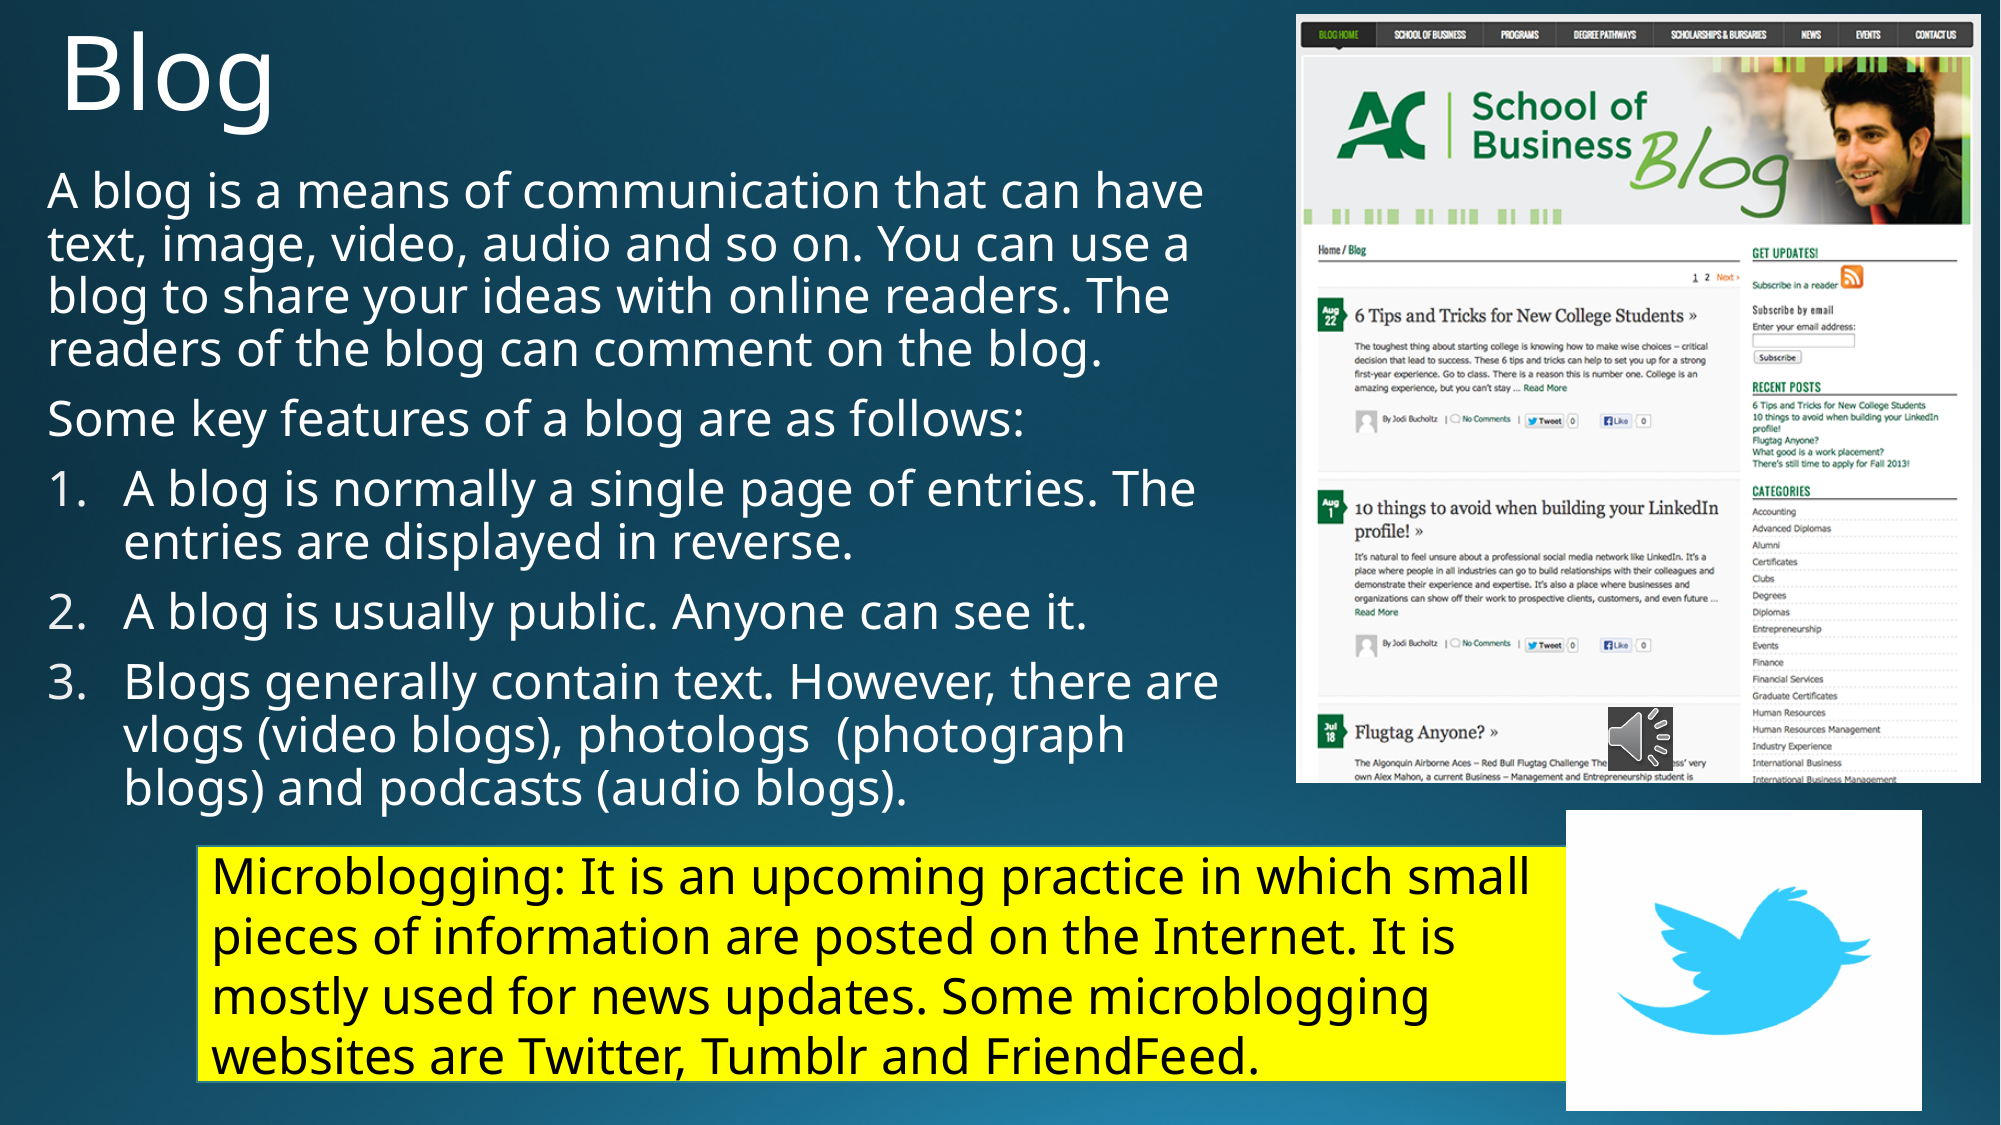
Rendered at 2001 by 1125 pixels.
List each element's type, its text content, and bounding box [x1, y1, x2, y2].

list A blog is a means of communication that can have text, image, video, audio and so on. You can use a blog to share your ideas with online readers. The readers of the blog can comment on the blog. Some key features of a blog are as follows: A blog is normally a single page of entries. The entries are displayed in reverse. A blog is usually public. Anyone can see it. Blogs generally contain text. However, there are vlogs (video blogs), photologs (photograph blogs) and podcasts (audio blogs). [32, 158, 1297, 836]
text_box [196, 810, 1922, 1111]
picture [0, 0, 2001, 1125]
title Blog [32, 13, 305, 141]
